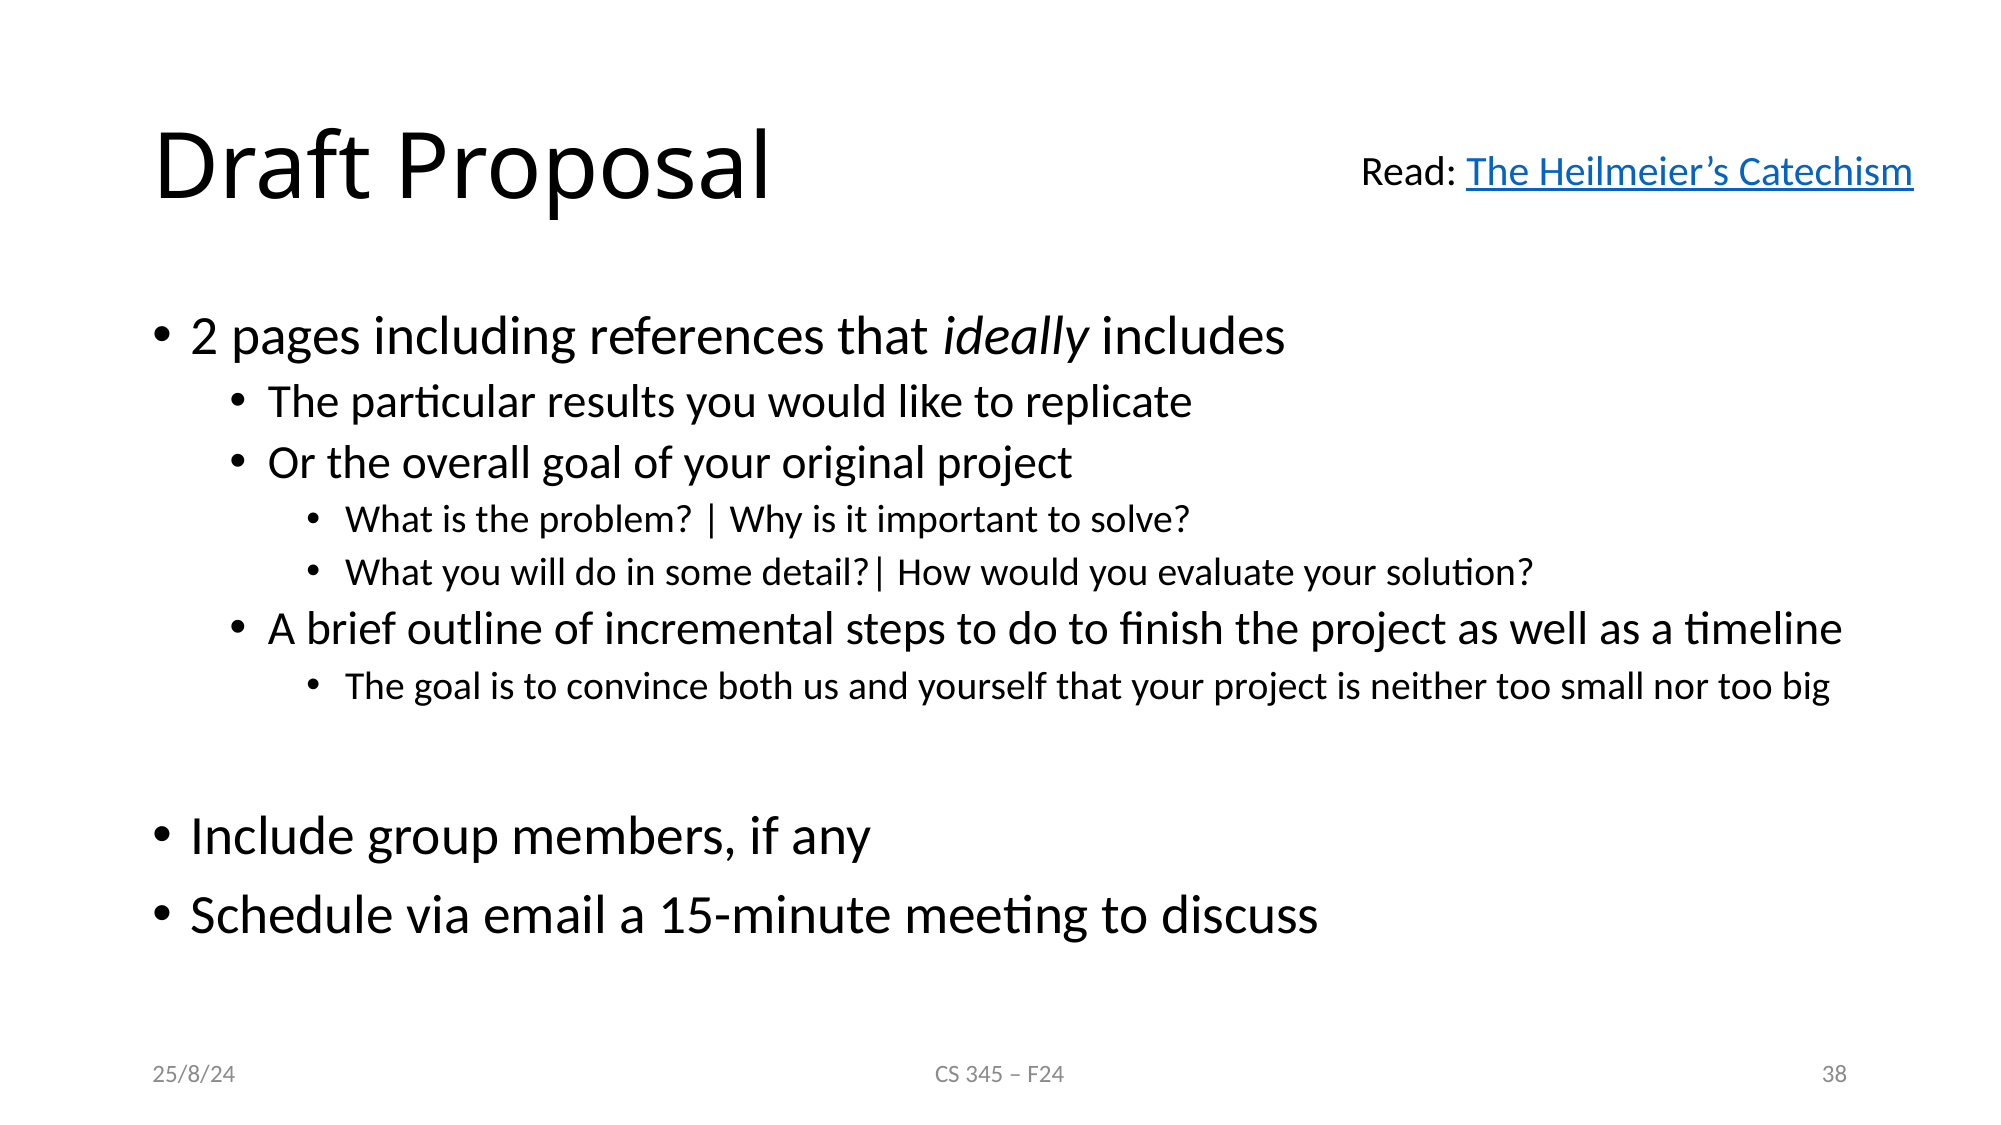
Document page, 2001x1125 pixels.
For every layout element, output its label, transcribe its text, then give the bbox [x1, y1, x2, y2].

title Draft Proposal [137, 59, 1863, 278]
text_box Read: The Heilmeier’s Catechism [1346, 135, 1929, 201]
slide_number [137, 1042, 588, 1103]
slide_number 38 [1412, 1042, 1863, 1103]
list 2 pages including references that ideally includes The particular results you would like to replicate Or the overall goal of your original project What is the problem? | Why is it important to solve? What you will do in some detail?| How would you evaluate your solution? A brief outline of incremental steps to do to finish the project as well as a timeline The goal is to convince both us and yourself that your project is neither too small nor too big Include group members, if any Schedule via email a 15-minute meeting to discuss [137, 299, 1863, 1014]
footer CS 345 – F24 [662, 1042, 1338, 1103]
